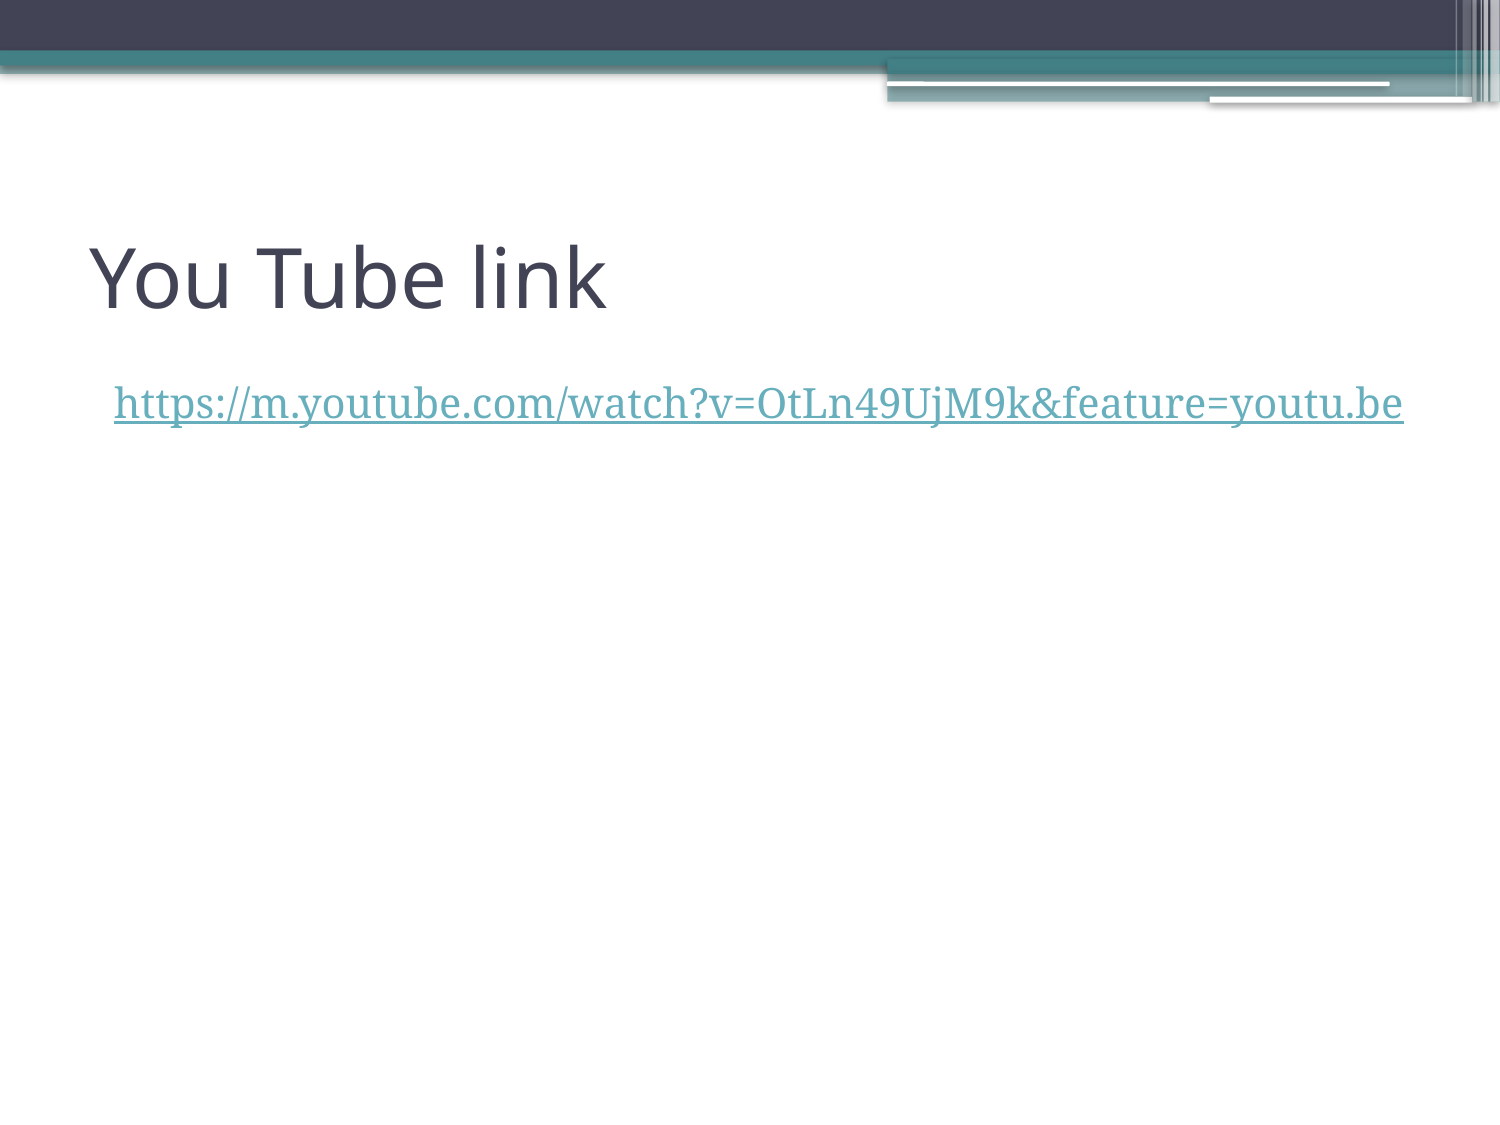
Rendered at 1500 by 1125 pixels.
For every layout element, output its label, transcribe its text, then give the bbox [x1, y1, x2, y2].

title You Tube link [75, 187, 1425, 363]
list https://m.youtube.com/watch?v=OtLn49UjM9k&feature=youtu.be [75, 368, 1425, 1079]
